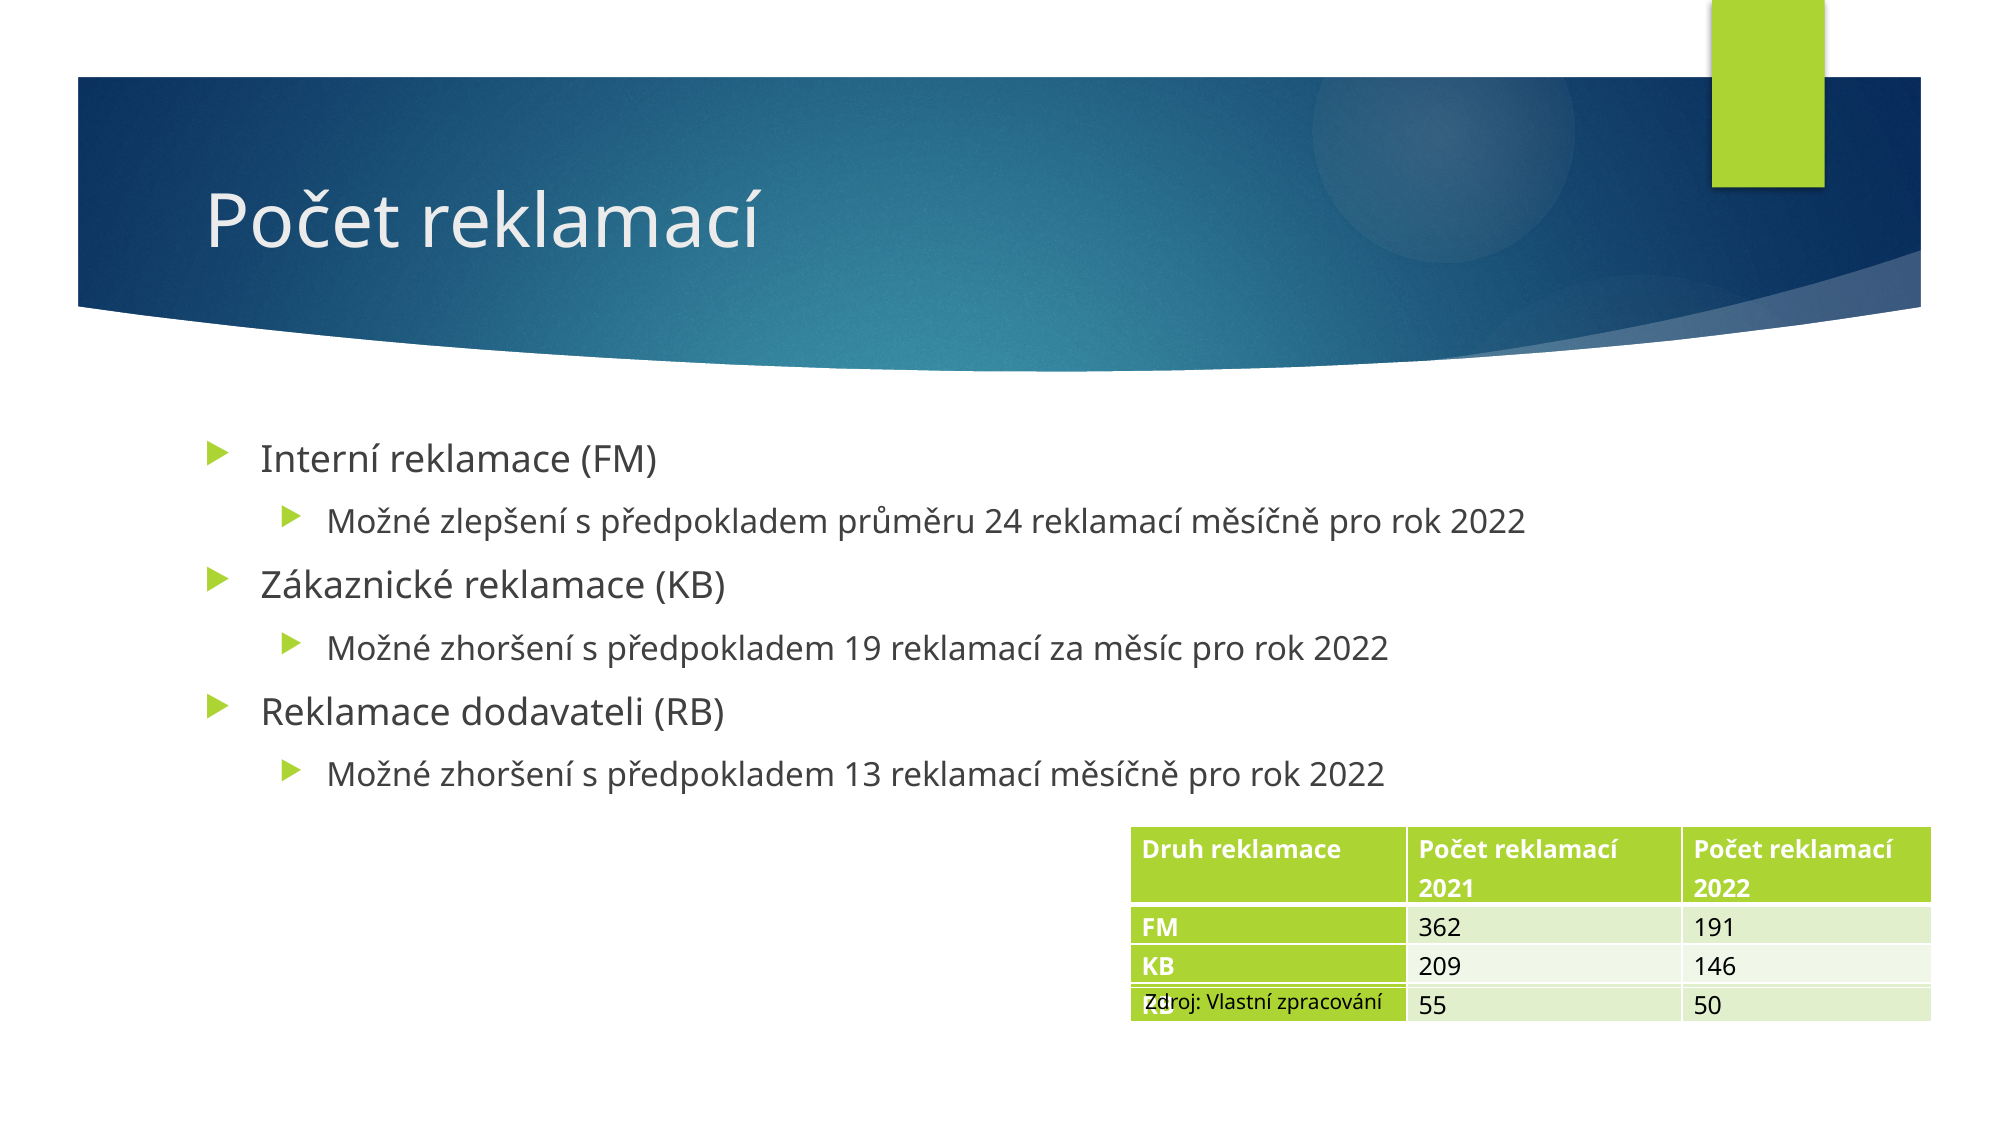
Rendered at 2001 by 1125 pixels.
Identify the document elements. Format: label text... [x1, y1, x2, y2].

title Počet reklamací [189, 159, 1627, 276]
table_cell 191 [1683, 907, 1931, 943]
table_header Počet reklamací 2021 [1408, 827, 1681, 902]
table_cell 209 [1408, 945, 1681, 982]
table_header Druh reklamace [1131, 827, 1406, 902]
table_cell 362 [1408, 907, 1681, 943]
table_cell FM [1131, 907, 1406, 943]
table_header Počet reklamací 2022 [1683, 827, 1931, 902]
list Interní reklamace (FM) Možné zlepšení s předpokladem průměru 24 reklamací měsíčně pro rok 2022 Zákaznické reklamace (KB) Možné zhoršení s předpokladem 19 reklamací za měsíc pro rok 2022 Reklamace dodavateli (RB) Možné zhoršení s předpokladem 13 reklamací měsíčně pro rok 2022 [189, 427, 1627, 988]
table_cell 146 [1683, 945, 1931, 982]
table_header Zdroj: Vlastní zpracování [1131, 988, 1931, 1026]
table_cell KB [1131, 945, 1406, 982]
